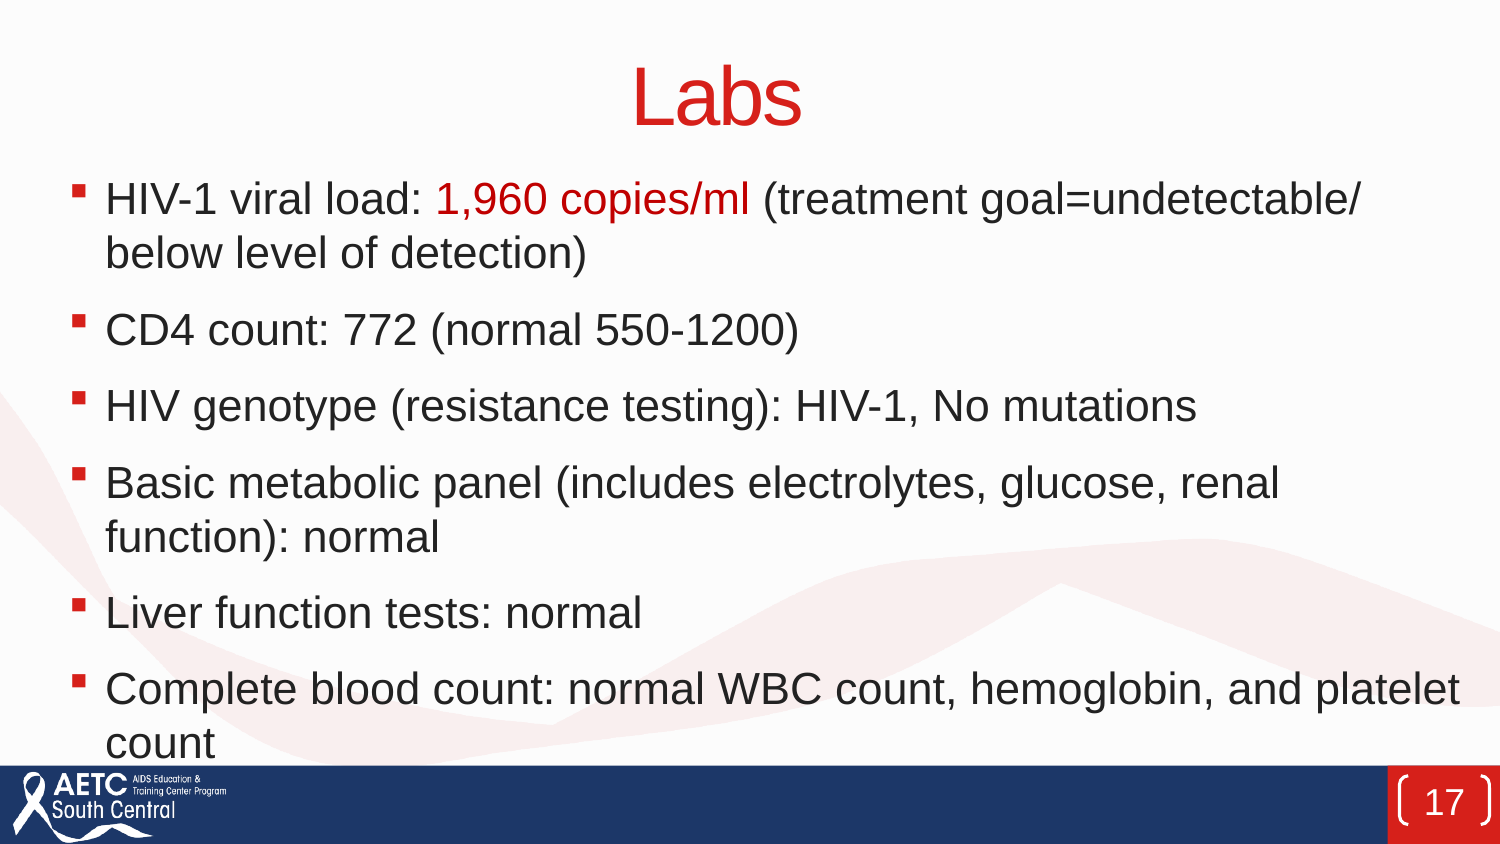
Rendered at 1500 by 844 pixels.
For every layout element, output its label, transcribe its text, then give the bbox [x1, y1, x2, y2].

title Labs [35, 21, 1400, 162]
slide_number 17 [1397, 774, 1492, 827]
picture [12, 770, 227, 844]
list HIV-1 viral load: 1,960 copies/ml (treatment goal=undetectable/ below level of detection) CD4 count: 772 (normal 550-1200) HIV genotype (resistance testing): HIV-1, No mutations Basic metabolic panel (includes electrolytes, glucose, renal function): normal Liver function tests: normal Complete blood count: normal WBC count, hemoglobin, and platelet count [35, 162, 1490, 776]
